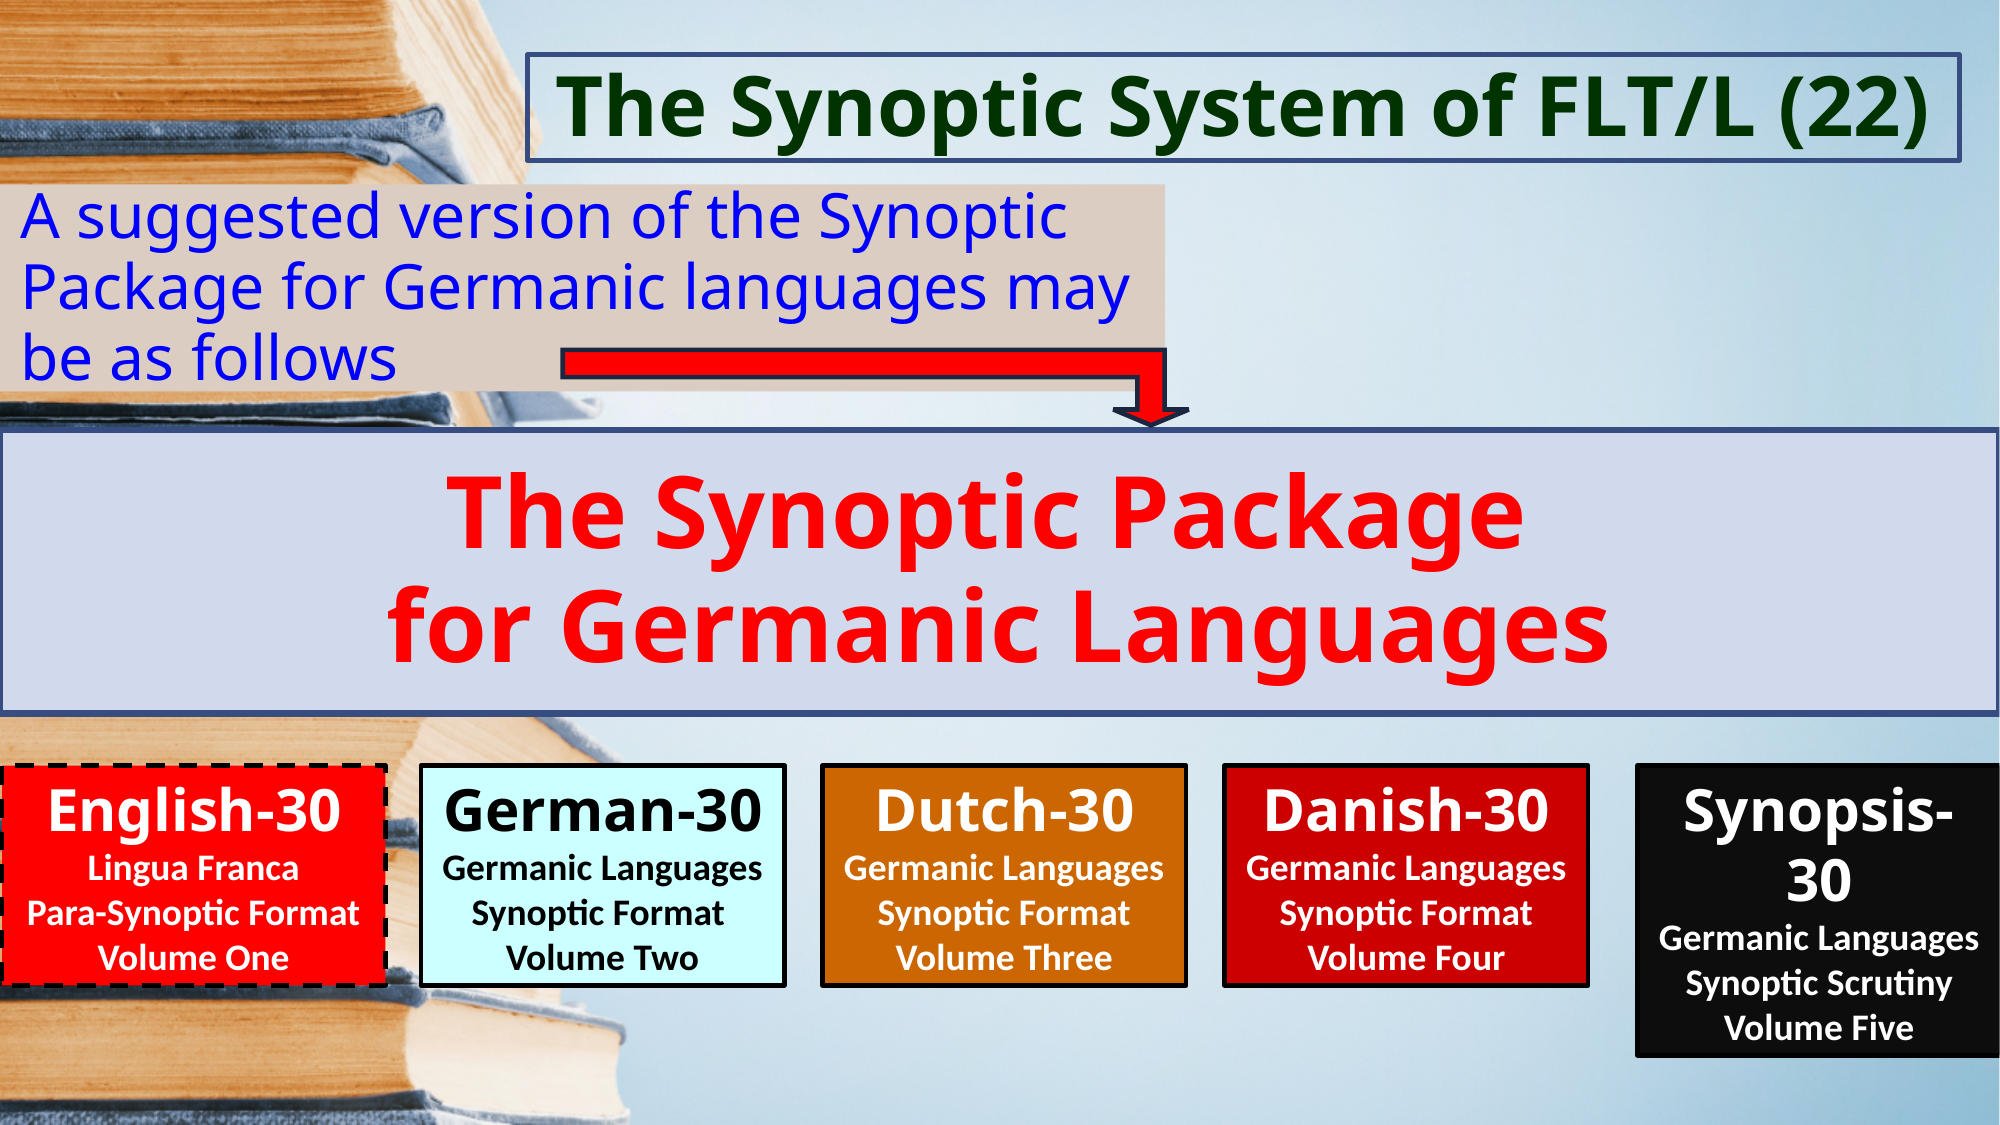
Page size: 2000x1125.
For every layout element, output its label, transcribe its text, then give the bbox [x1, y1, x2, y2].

text_box [561, 348, 1190, 427]
picture [0, 0, 2000, 430]
subtitle The Synoptic System of FLT/L (22) [527, 54, 1960, 161]
text_box Danish-30 Germanic Languages Synoptic Format Volume Four [1224, 765, 1589, 986]
text_box Synopsis-30 Germanic Languages Synoptic Scrutiny Volume Five [1637, 765, 2000, 1056]
text_box A suggested version of the Synoptic Package for Germanic languages may be as follows [0, 184, 1166, 392]
picture [0, 714, 2000, 1125]
text_box English-30 Lingua Franca Para-Synoptic Format Volume One [2, 765, 386, 986]
text_box The Synoptic Package for Germanic Languages [0, 430, 2000, 714]
text_box German-30 Germanic Languages Synoptic Format Volume Two [420, 765, 785, 986]
text_box Dutch-30 Germanic Languages Synoptic Format Volume Three [822, 765, 1187, 986]
